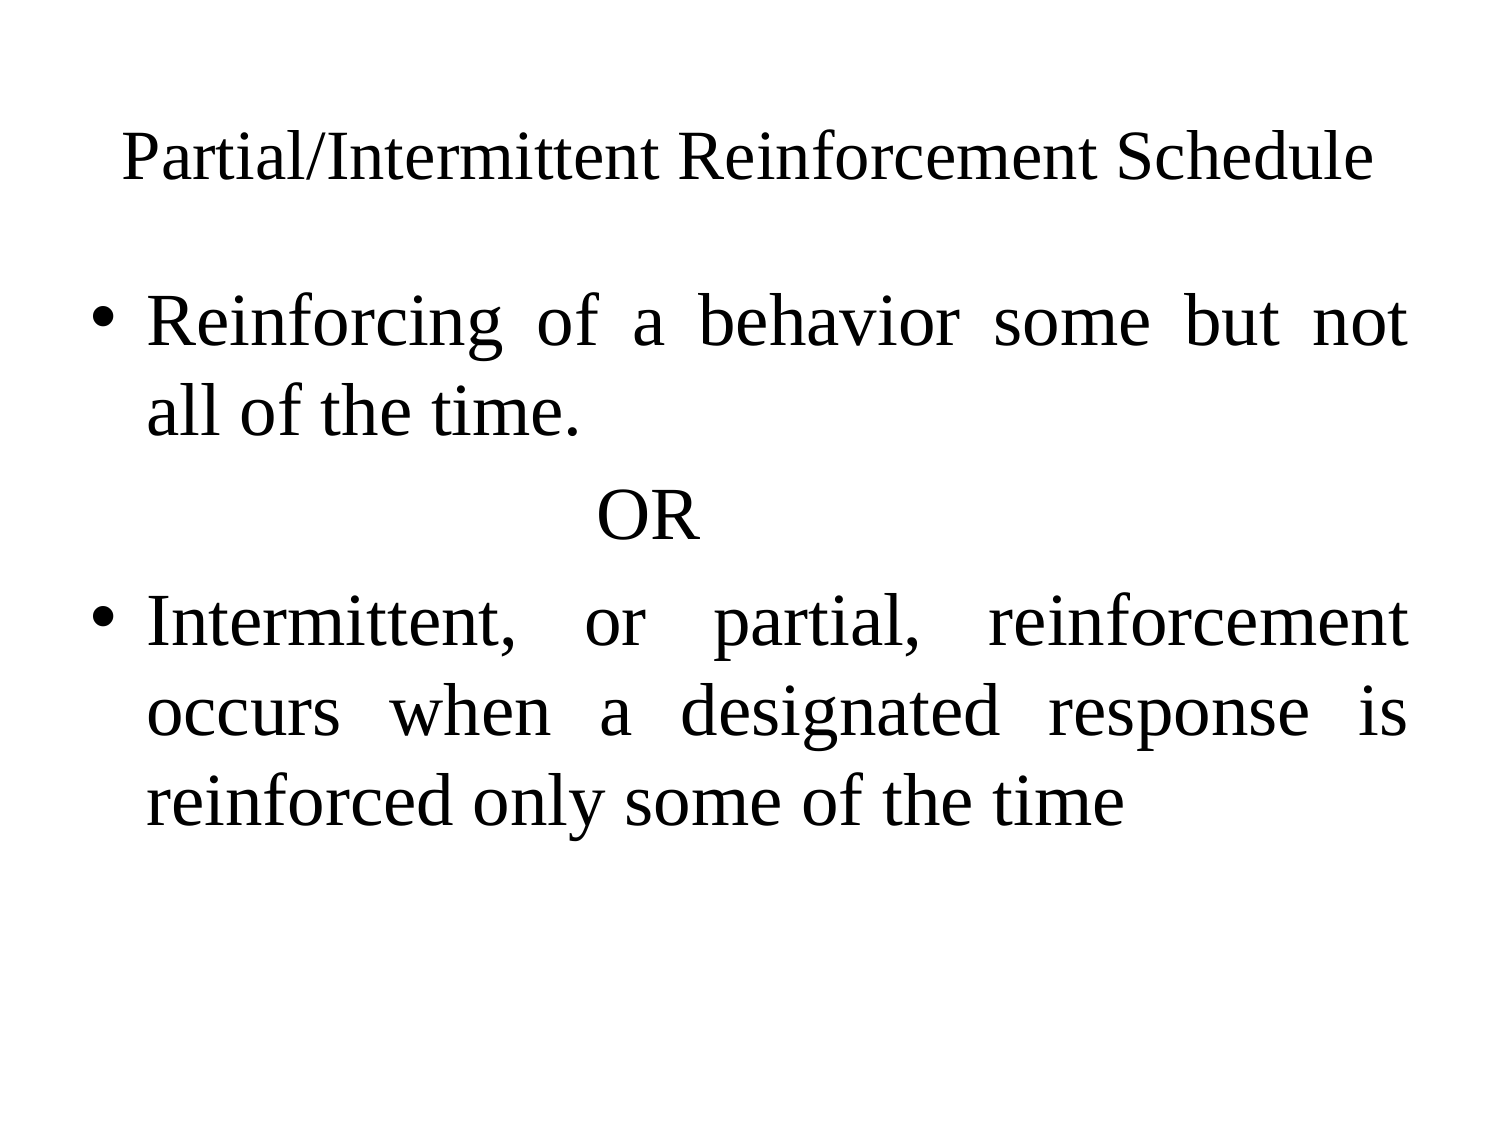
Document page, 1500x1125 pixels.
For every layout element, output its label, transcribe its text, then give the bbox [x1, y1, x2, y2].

title Partial/Intermittent Reinforcement Schedule [75, 99, 1425, 262]
list Reinforcing of a behavior some but not all of the time. OR Intermittent, or partial, reinforcement occurs when a designated response is reinforced only some of the time [75, 262, 1425, 1005]
